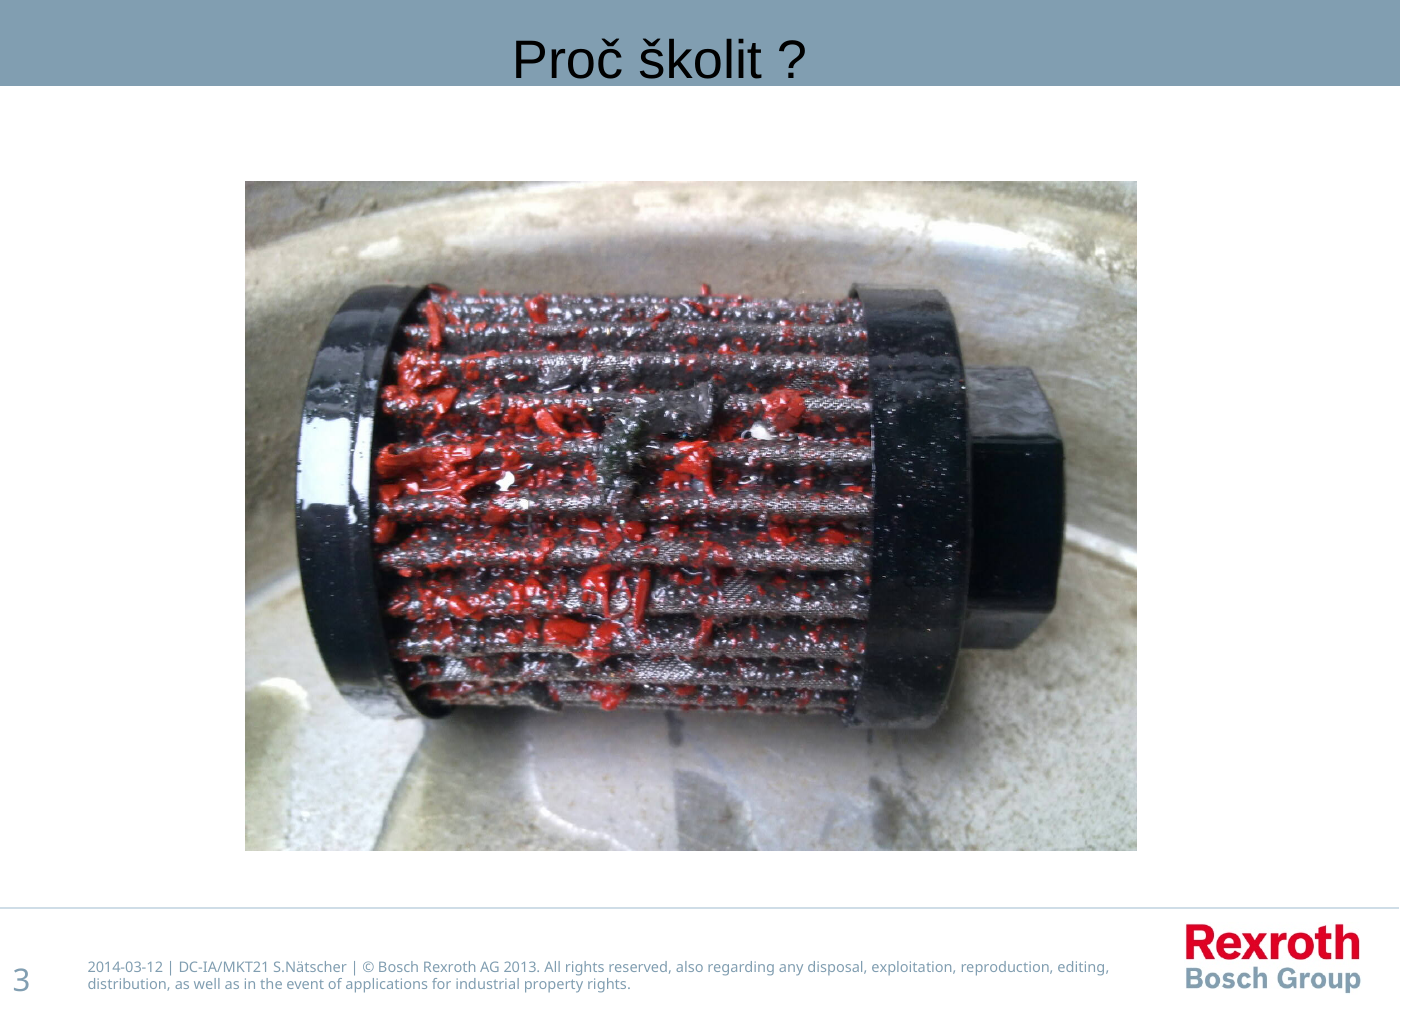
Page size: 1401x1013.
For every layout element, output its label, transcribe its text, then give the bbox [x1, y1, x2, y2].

text_box 2014-03-12 | DC-IA/MKT21 S.Nätscher | © Bosch Rexroth AG 2013. All rights reserved, also regarding any disposal, exploitation, reproduction, editing, distribution, as well as in the event of applications for industrial property rights. [87, 951, 1138, 999]
picture [1184, 922, 1362, 995]
text_box Proč školit ? [498, 17, 822, 96]
slide_number 3 [12, 959, 75, 992]
picture [244, 181, 1138, 851]
